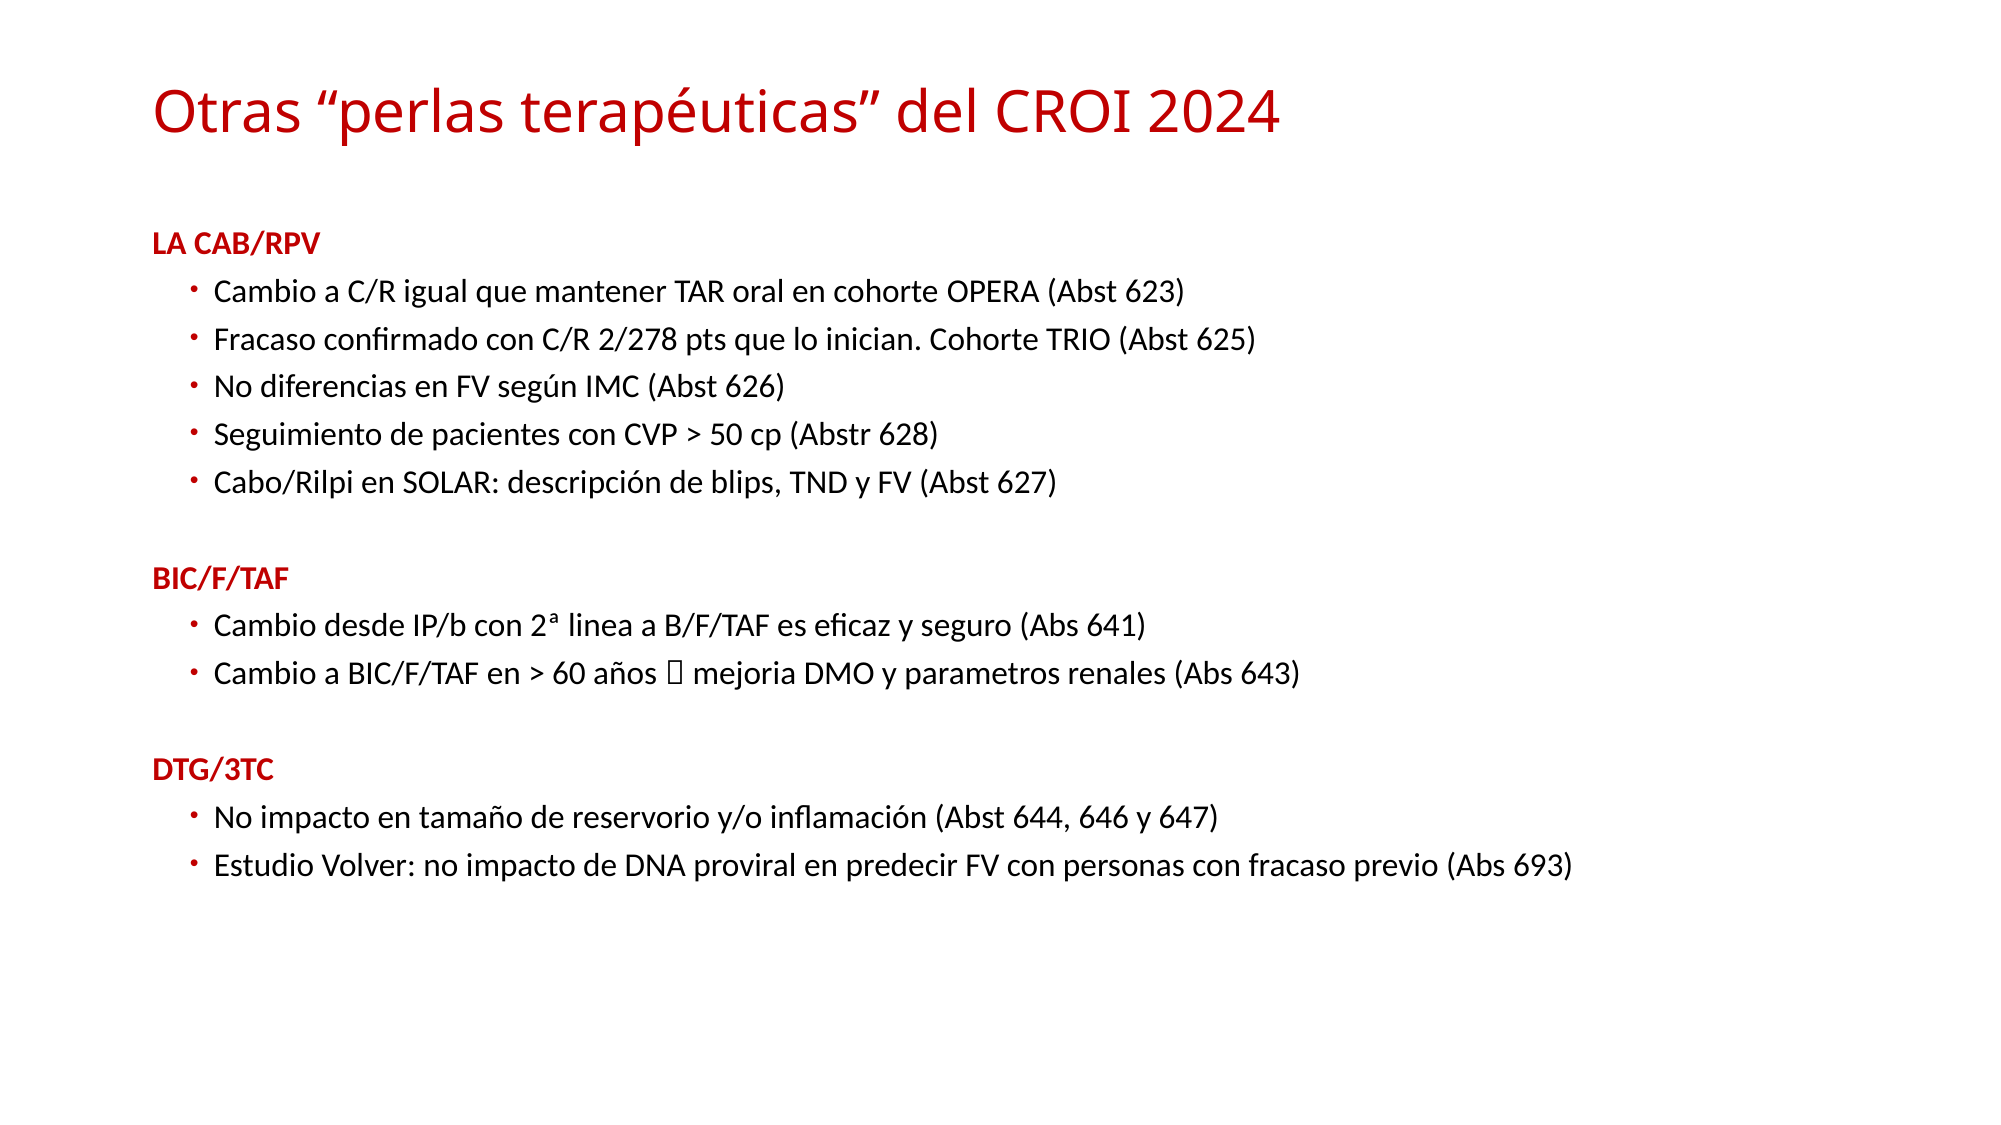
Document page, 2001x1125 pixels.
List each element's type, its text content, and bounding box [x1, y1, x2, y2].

list LA CAB/RPV Cambio a C/R igual que mantener TAR oral en cohorte OPERA (Abst 623) Fracaso confirmado con C/R 2/278 pts que lo inician. Cohorte TRIO (Abst 625) No diferencias en FV según IMC (Abst 626) Seguimiento de pacientes con CVP > 50 cp (Abstr 628) Cabo/Rilpi en SOLAR: descripción de blips, TND y FV (Abst 627) BIC/F/TAF Cambio desde IP/b con 2ª linea a B/F/TAF es eficaz y seguro (Abs 641) Cambio a BIC/F/TAF en > 60 años  mejoria DMO y parametros renales (Abs 643) DTG/3TC No impacto en tamaño de reservorio y/o inflamación (Abst 644, 646 y 647) Estudio Volver: no impacto de DNA proviral en predecir FV con personas con fracaso previo (Abs 693) [137, 205, 1863, 920]
title Otras “perlas terapéuticas” del CROI 2024 [137, 59, 1863, 167]
